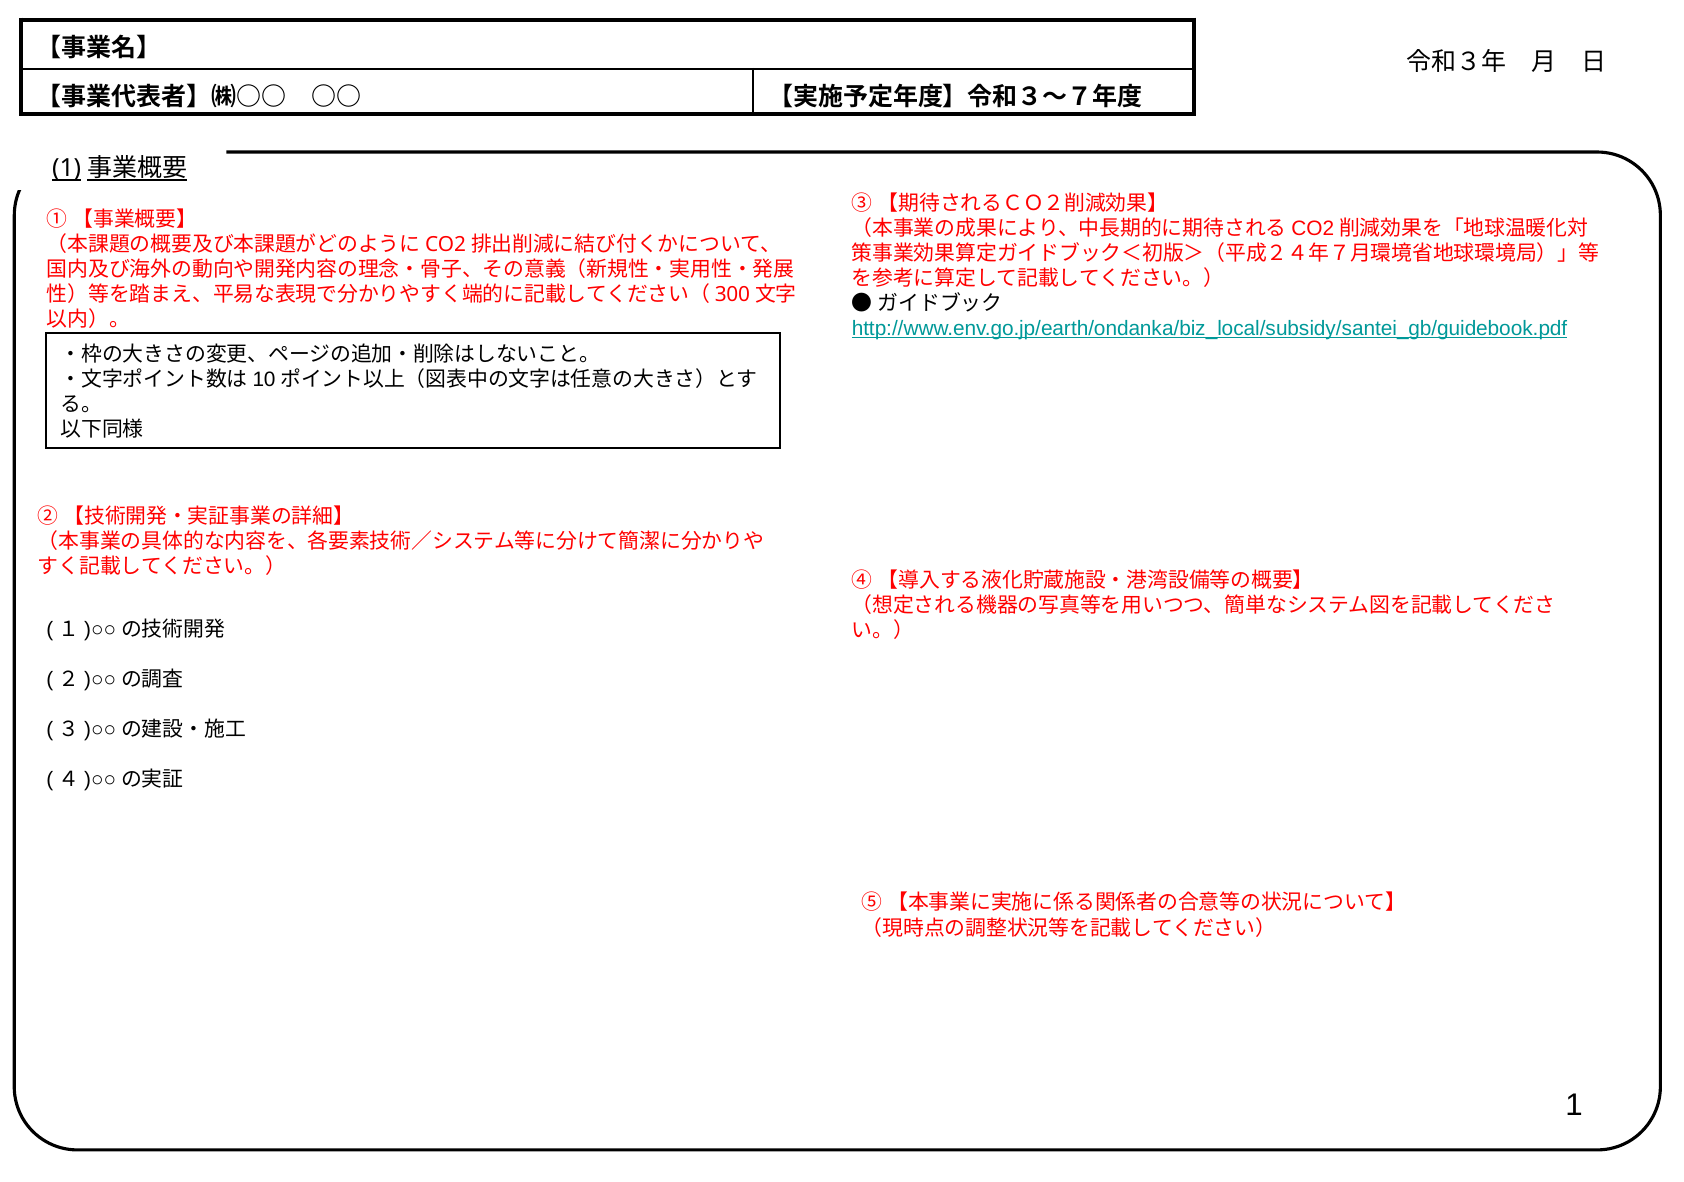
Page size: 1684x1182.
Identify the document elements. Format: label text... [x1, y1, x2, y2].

text_box 令和３年 月 日 [1371, 38, 1643, 83]
slide_number 1 [1206, 1075, 1600, 1159]
text_box ①【事業概要】 （本課題の概要及び本課題がどのようにCO2排出削減に結び付くかについて、 国内及び海外の動向や開発内容の理念・骨子、その意義（新規性・実用性・発展性）等を踏まえ、平易な表現で分かりやすく端的に記載してください（300文字以内）。 [31, 197, 821, 338]
text_box (1)事業概要 [12, 143, 227, 190]
text_box ④【導入する液化貯蔵施設・港湾設備等の概要】 （想定される機器の写真等を用いつつ、簡単なシステム図を記載してください。） [837, 559, 1623, 650]
table_cell 【実施予定年度】令和３～７年度 [754, 70, 1192, 112]
text_box ②【技術開発・実証事業の詳細】 （本事業の具体的な内容を、各要素技術／システム等に分けて簡潔に分かりやすく記載してください。） [23, 495, 781, 586]
text_box (１)○○の技術開発 (２)○○の調査 (３)○○の建設・施工 (４)○○の実証 [31, 608, 663, 823]
text_box ⑤【本事業に実施に係る関係者の合意等の状況について】 （現時点の調整状況等を記載してください） [847, 881, 1633, 947]
text_box [14, 151, 1661, 1150]
table_header 【事業名】 [23, 22, 1192, 68]
text_box ③【期待されるＣＯ２削減効果】 （本事業の成果により、中長期的に期待されるCO2削減効果を「地球温暖化対策事業効果算定ガイドブック＜初版＞（平成２４年７月環境省地球環境局）」等を参考に算定して記載してください。） ●ガイドブック http://www.env.go.jp/earth/ondanka/biz_local/subsidy/santei_gb/guidebook.pdf [837, 182, 1616, 373]
text_box ・枠の大きさの変更、ページの追加・削除はしないこと。 ・文字ポイント数は10ポイント以上（図表中の文字は任意の大きさ）とする。 以下同様 [46, 333, 781, 448]
table_cell 【事業代表者】㈱○○ ○○ [23, 70, 752, 112]
